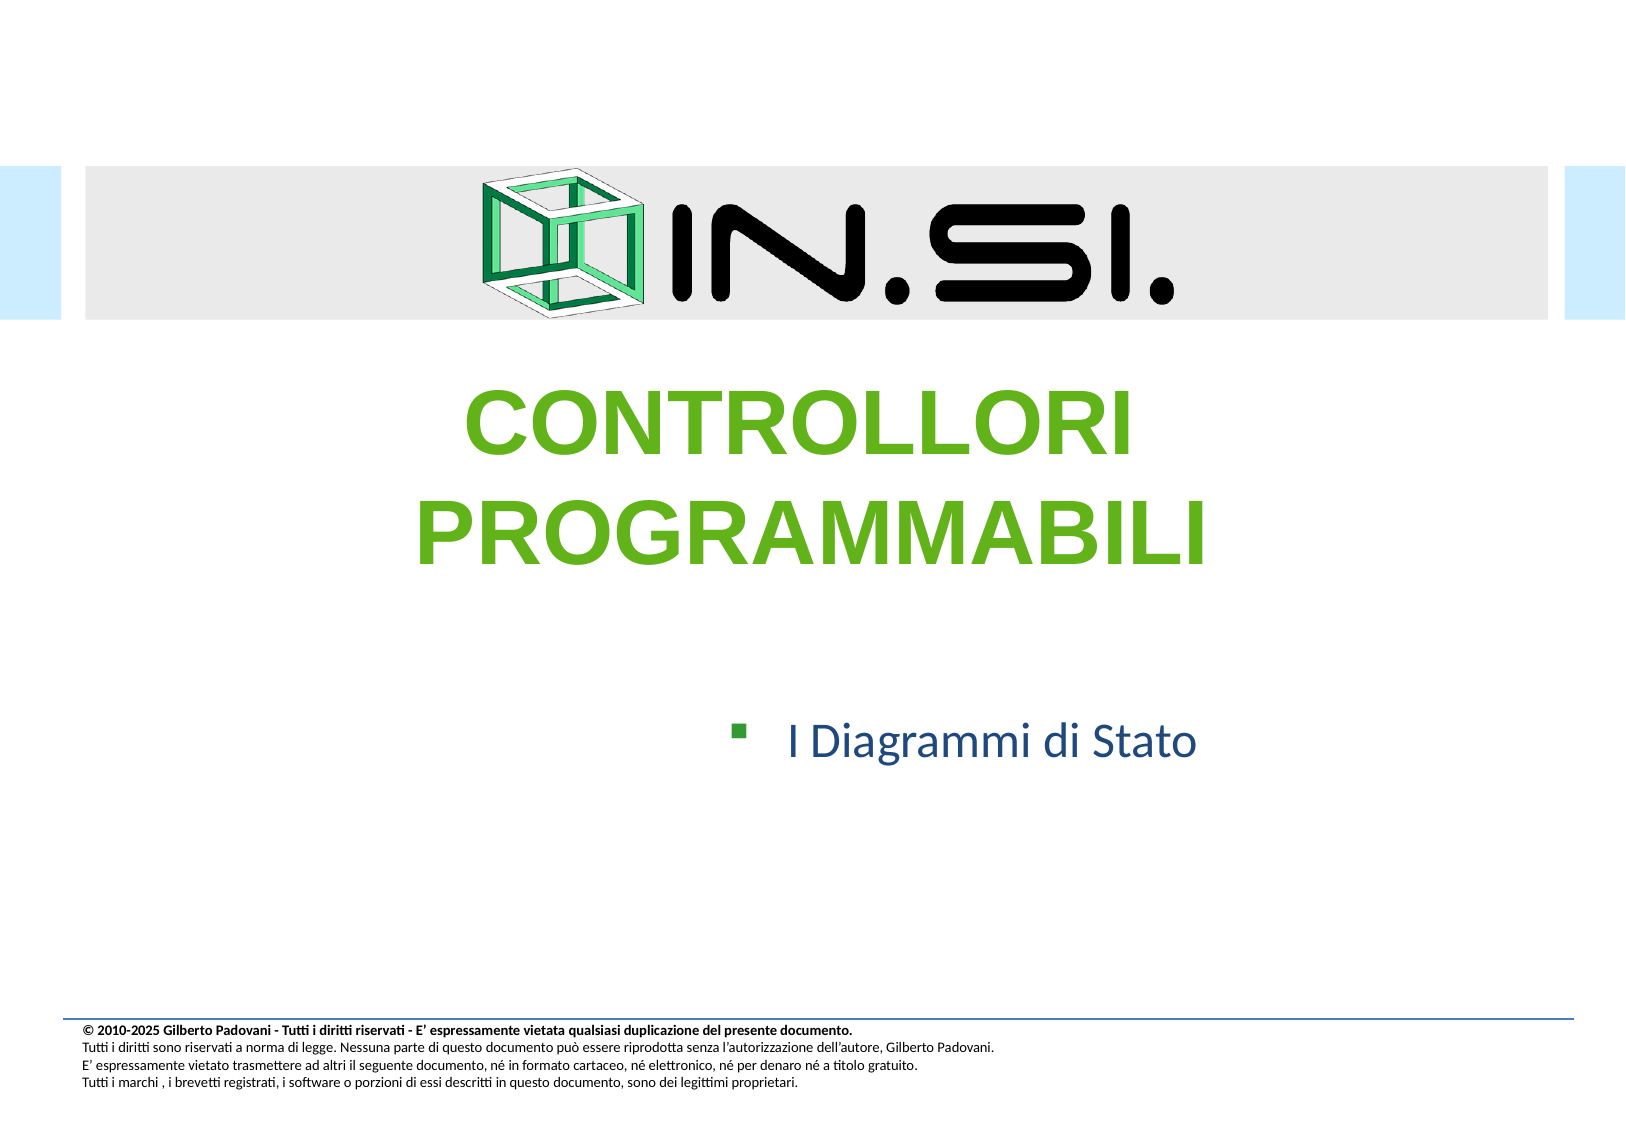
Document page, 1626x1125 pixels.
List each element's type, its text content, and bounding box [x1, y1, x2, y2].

text_box [0, 166, 62, 320]
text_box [51, 1012, 1574, 1125]
text_box [85, 166, 480, 320]
title CONTROLLORI PROGRAMMABILI [121, 162, 1504, 166]
text_box [1564, 166, 1625, 320]
picture [482, 165, 1174, 319]
subtitle I Diagrammi di Stato [719, 599, 1499, 923]
text_box [1175, 166, 1548, 320]
title CONTROLLORI PROGRAMMABILI [121, 320, 1504, 591]
